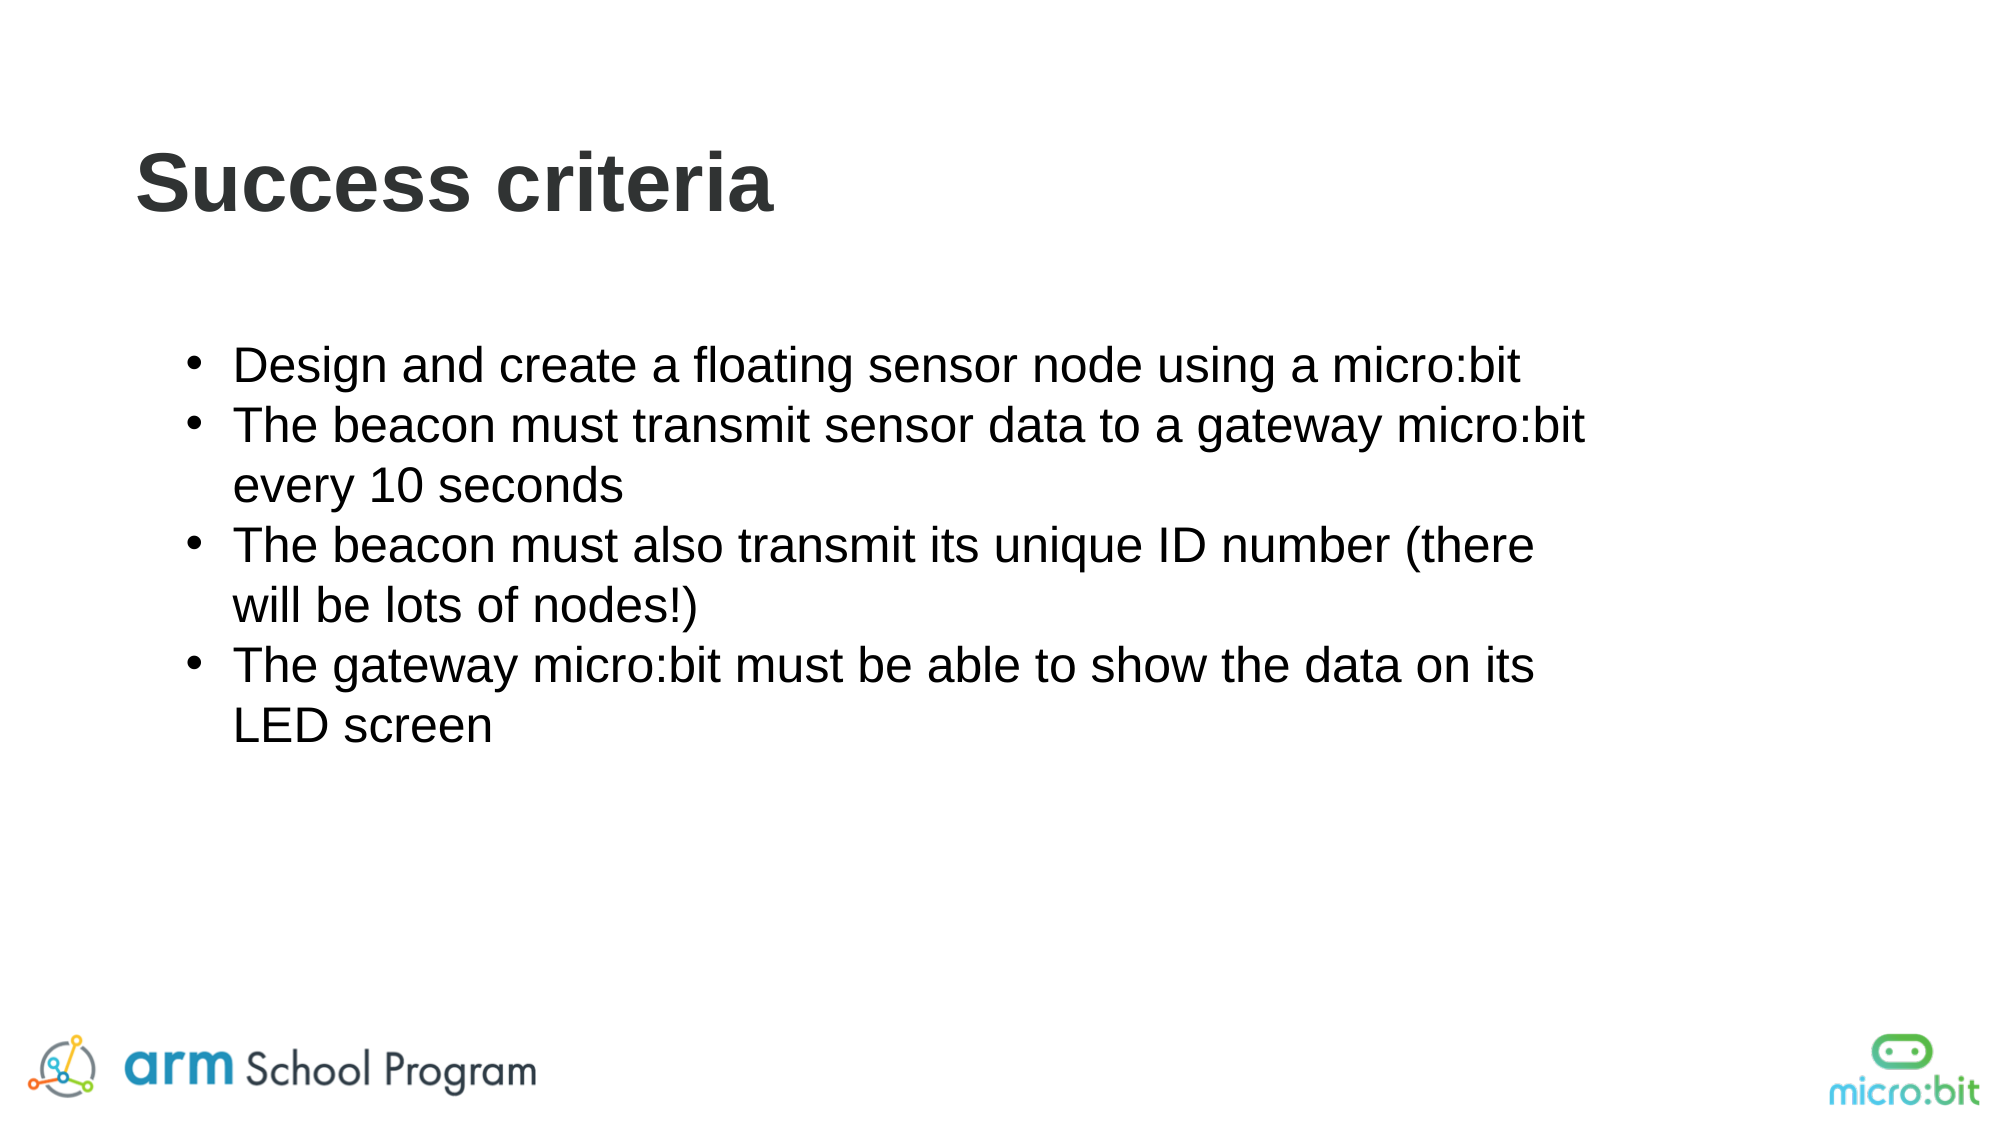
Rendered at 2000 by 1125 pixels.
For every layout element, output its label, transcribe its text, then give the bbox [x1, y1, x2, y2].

picture [20, 1029, 545, 1107]
text_box Design and create a floating sensor node using a micro:bit The beacon must transmit sensor data to a gateway micro:bit every 10 seconds The beacon must also transmit its unique ID number (there will be lots of nodes!) The gateway micro:bit must be able to show the data on its LED screen [170, 324, 1605, 760]
title Success criteria [135, 121, 1798, 214]
picture [1829, 1029, 1980, 1106]
